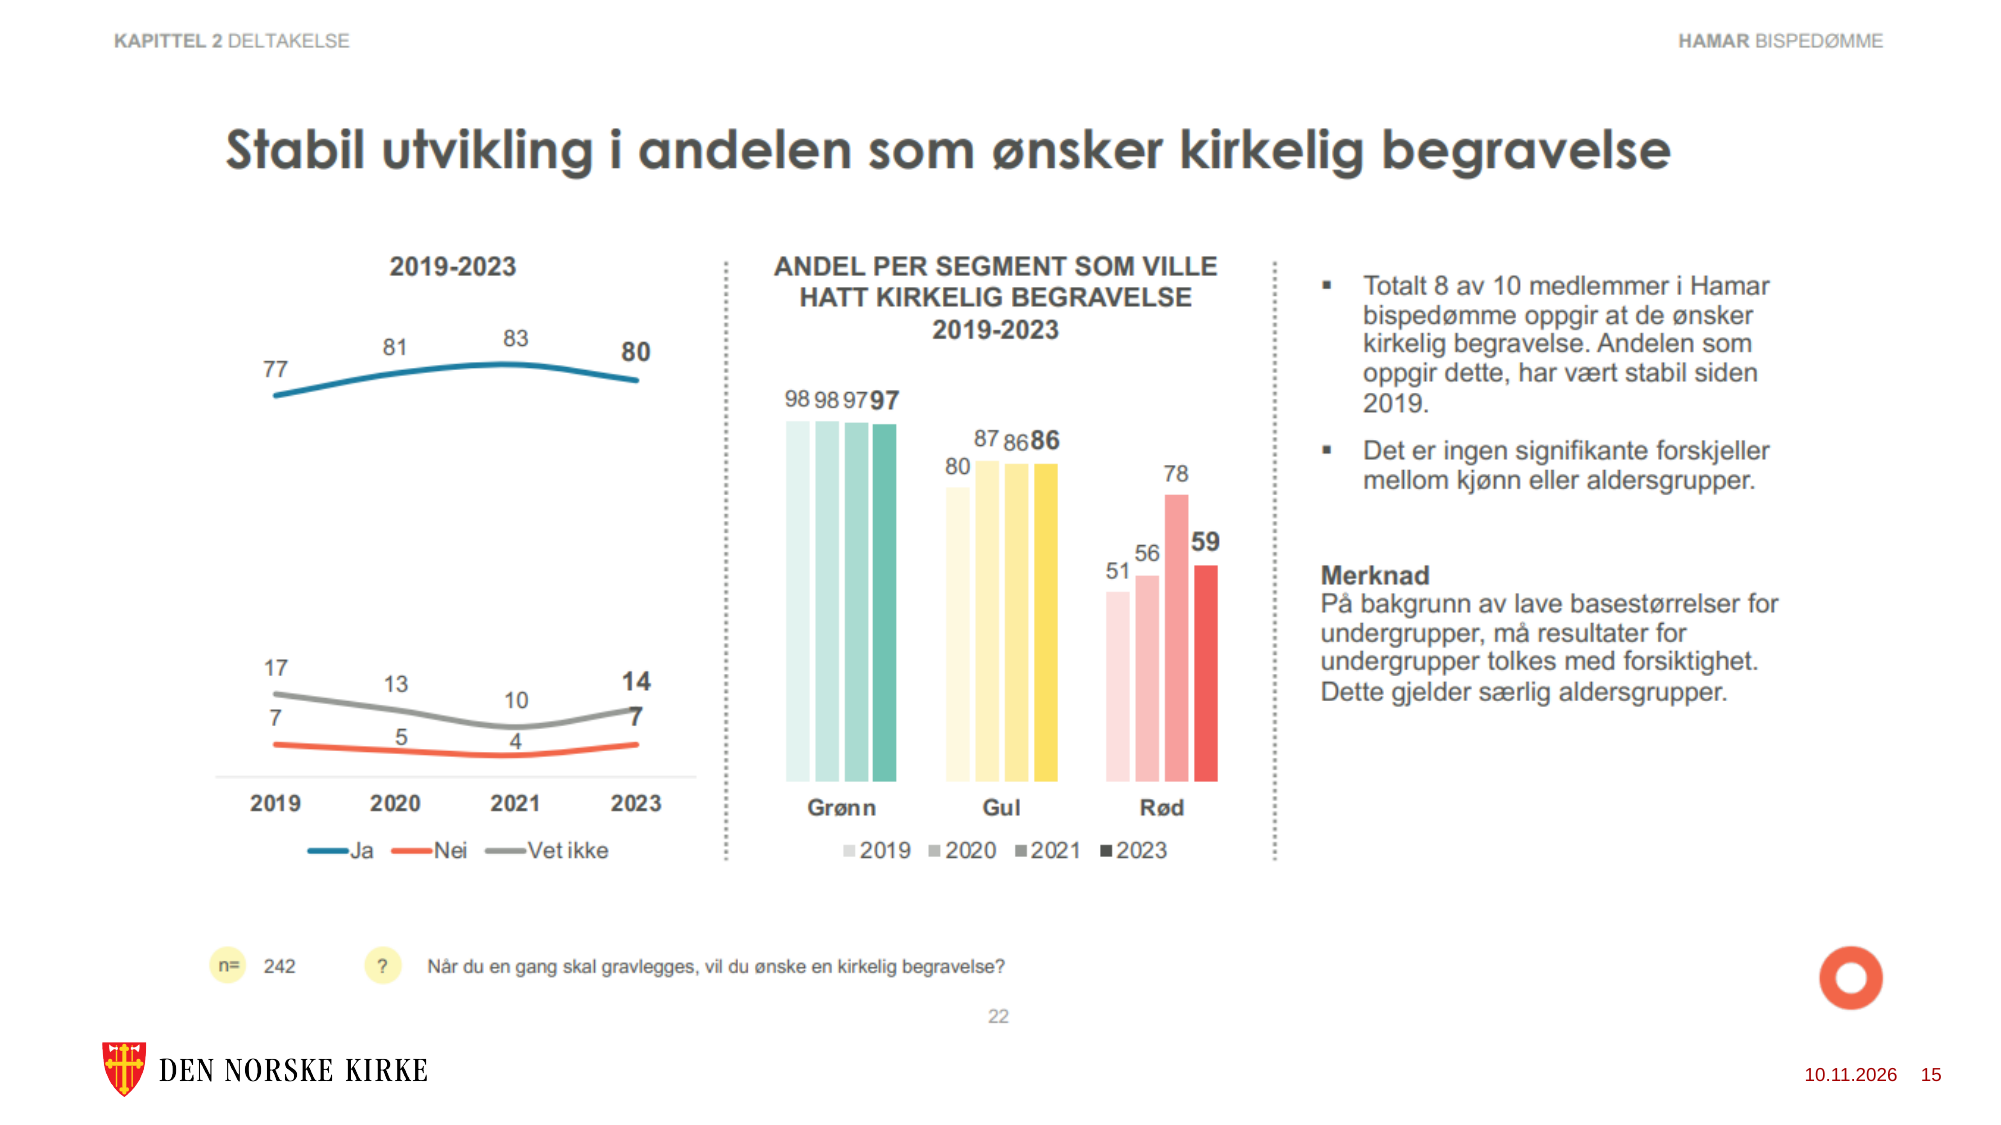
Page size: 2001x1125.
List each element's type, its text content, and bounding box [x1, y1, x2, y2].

picture [102, 1042, 427, 1097]
slide_number 15 [1920, 1056, 1978, 1091]
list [89, 11, 1911, 1032]
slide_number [1719, 1056, 1898, 1091]
